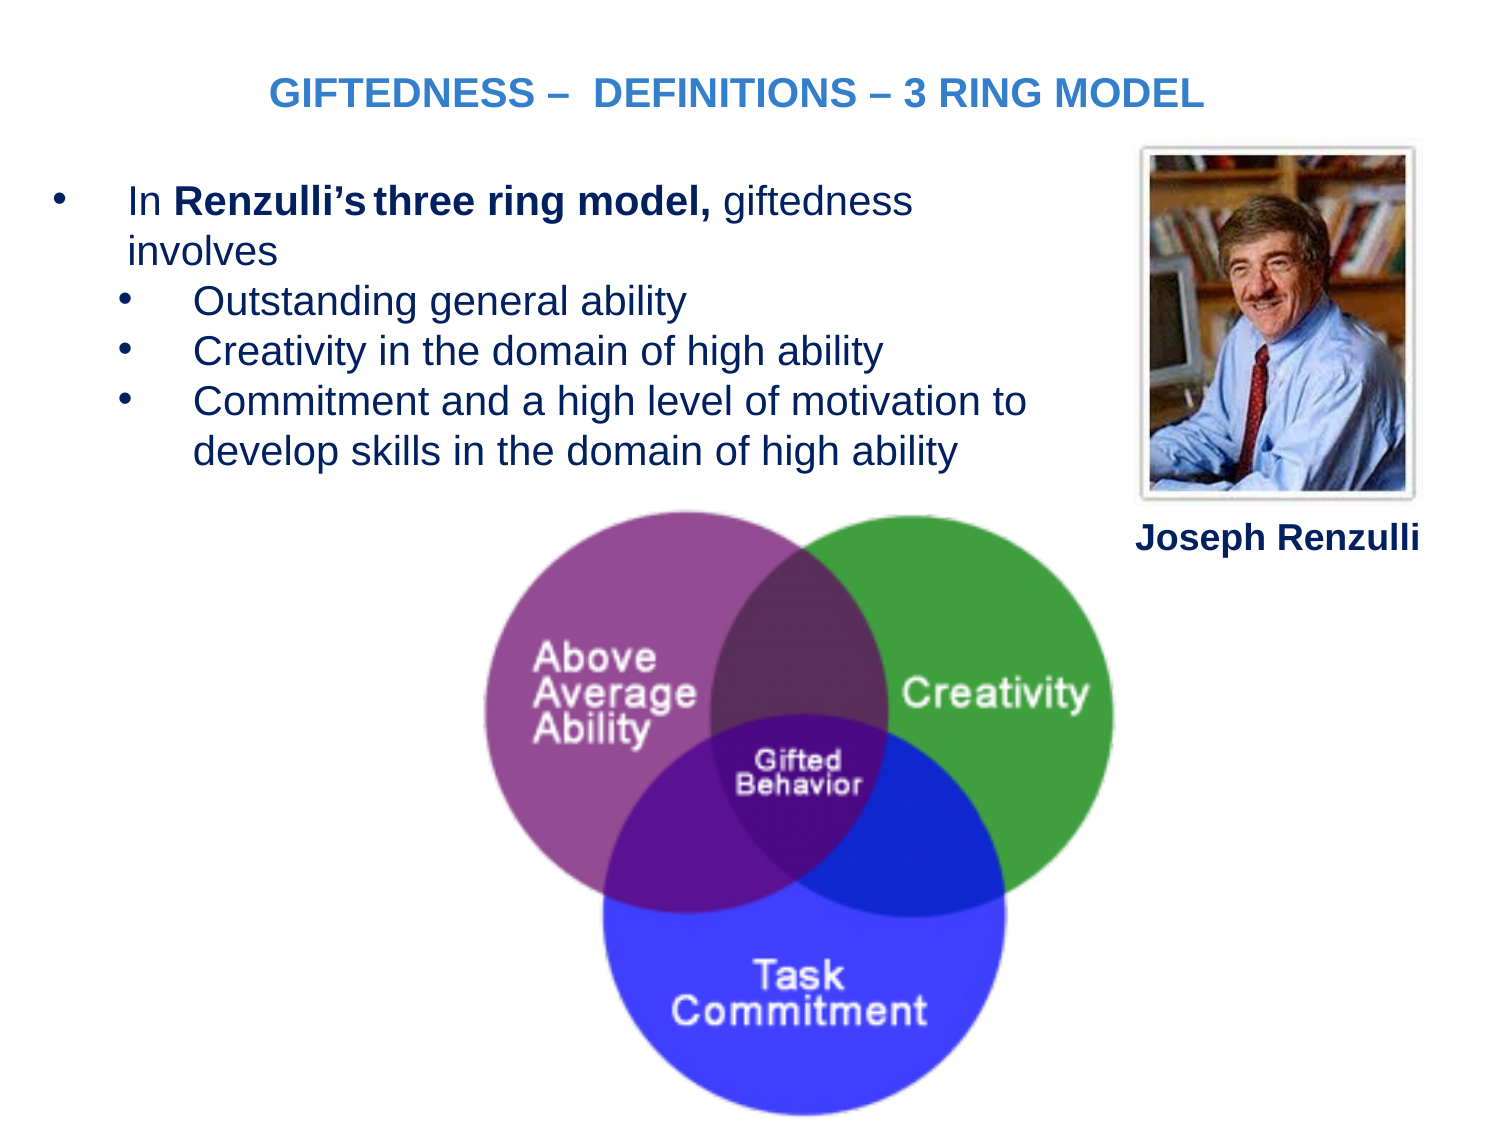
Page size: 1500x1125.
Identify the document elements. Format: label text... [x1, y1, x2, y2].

text_box In Renzulli’s three ring model, giftedness involves Outstanding general ability Creativity in the domain of high ability Commitment and a high level of motivation to develop skills in the domain of high ability [37, 166, 1073, 428]
text_box GIFTEDNESS – DEFINITIONS – 3 RING MODEL [254, 53, 1246, 120]
text_box Joseph Renzulli [1219, 505, 1436, 565]
picture [385, 138, 1423, 1125]
